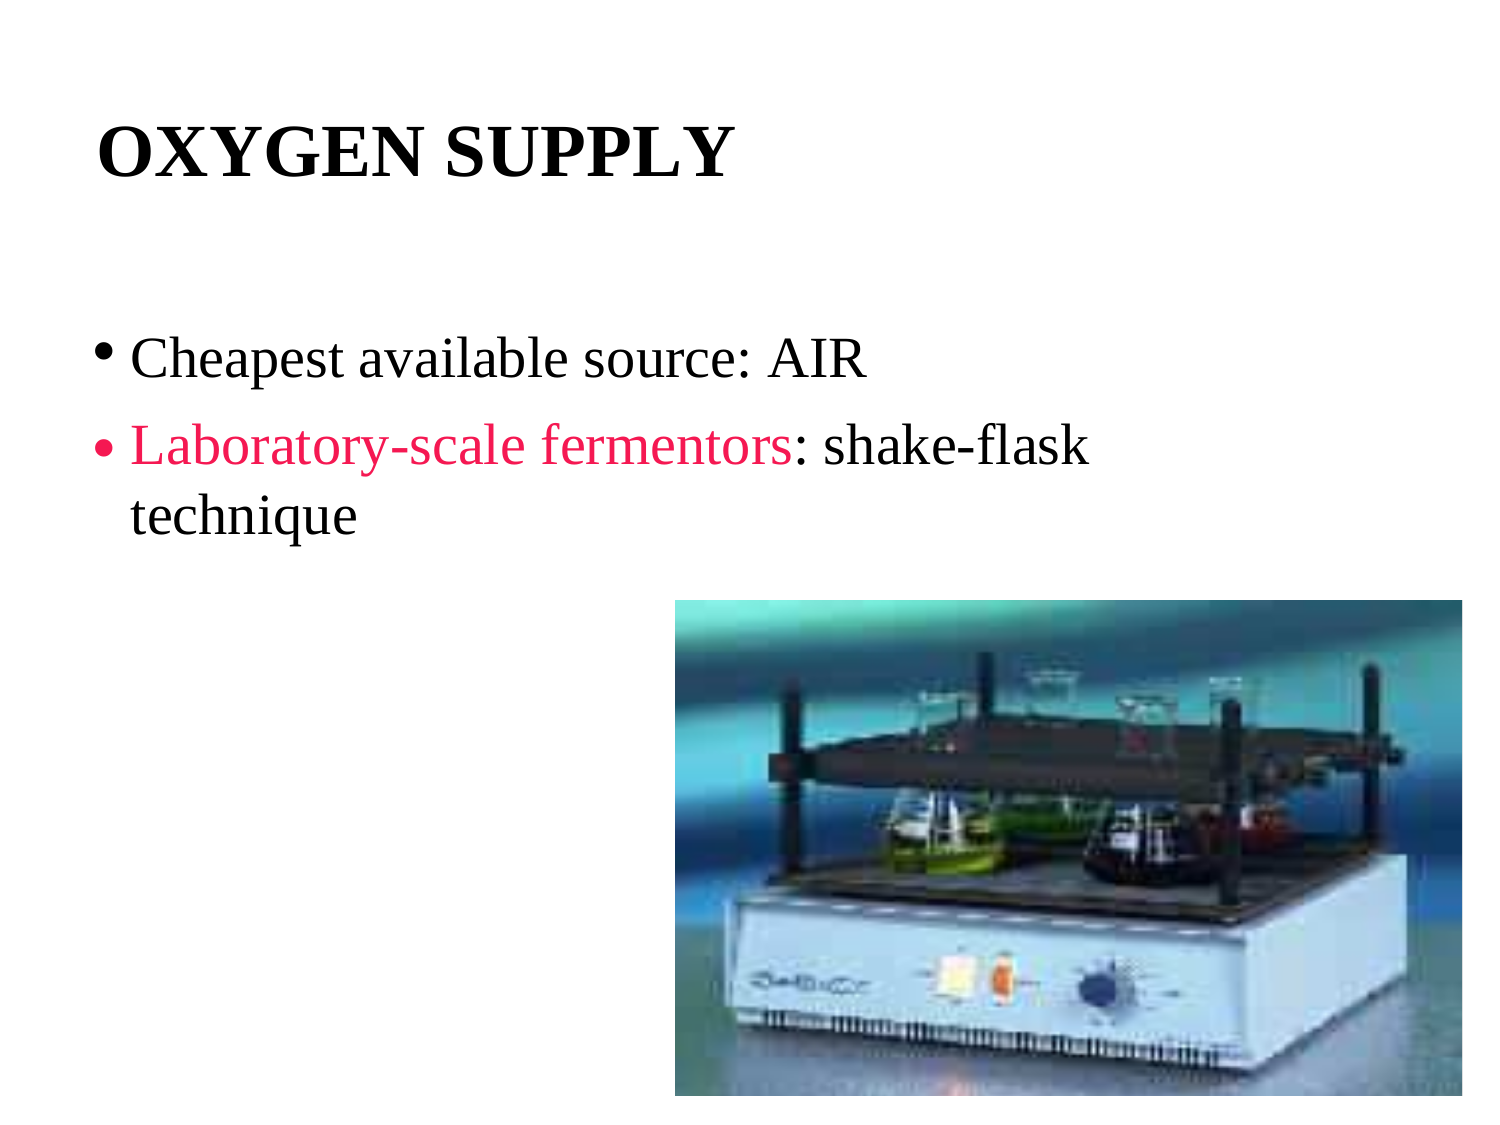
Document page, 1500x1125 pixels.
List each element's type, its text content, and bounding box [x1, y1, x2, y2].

text_box Cheapest available source: AIR Laboratory-scale fermentors: shake-flask technique [128, 313, 1304, 590]
text_box • • [88, 313, 128, 500]
text_box [675, 600, 1463, 1100]
text_box OXYGEN SUPPLY [94, 87, 909, 195]
